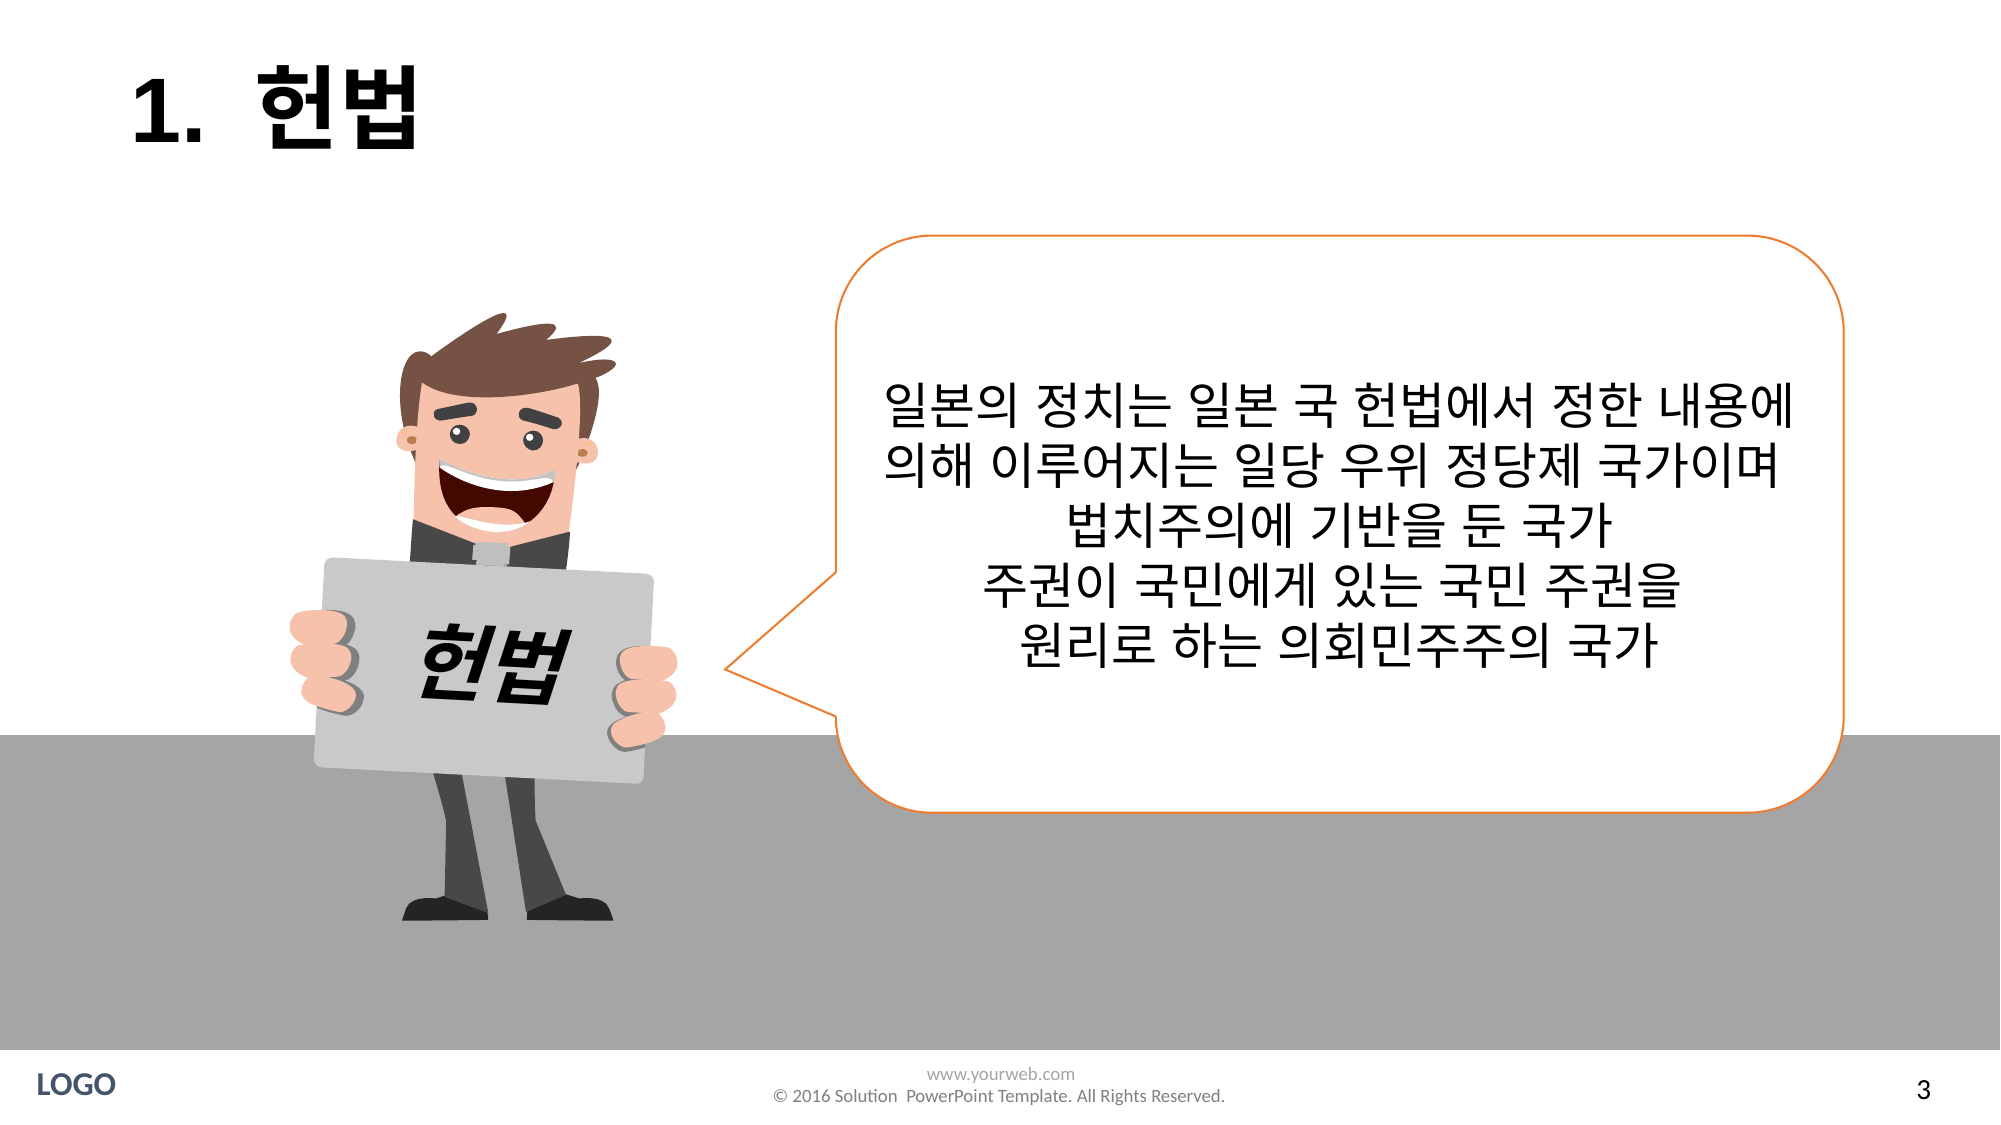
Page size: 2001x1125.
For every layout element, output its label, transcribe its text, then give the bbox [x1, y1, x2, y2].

text_box 일본의 정치는 일본 국 헌법에서 정한 내용에 의해 이루어지는 일당 우위 정당제 국가이며 법치주의에 기반을 둔 국가 주권이 국민에게 있는 국민 주권을 원리로 하는 의회민주주의 국가 [723, 234, 1845, 814]
text_box 1. 헌법 [55, 68, 500, 158]
text_box [0, 734, 2000, 1051]
text_box LOGO [16, 1052, 166, 1111]
text_box 3 [1877, 1063, 1970, 1113]
text_box www.yourweb.com © 2016 Solution PowerPoint Template. All Rights Reserved. [638, 1053, 1364, 1114]
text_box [278, 285, 689, 921]
